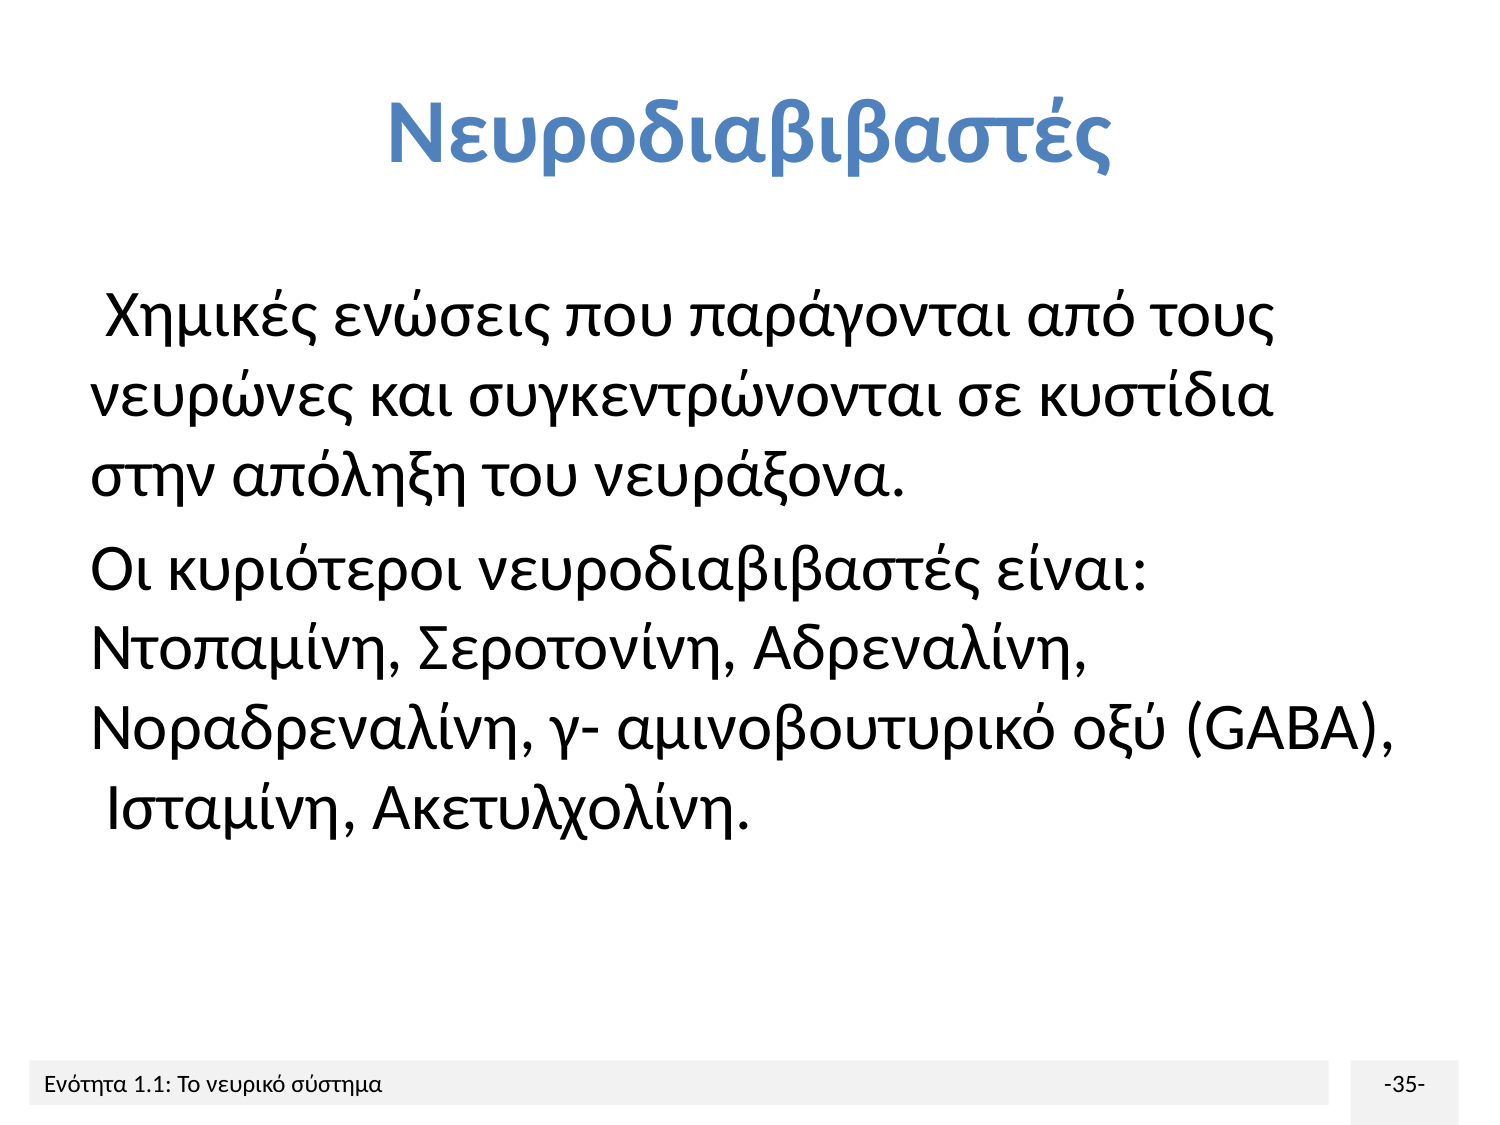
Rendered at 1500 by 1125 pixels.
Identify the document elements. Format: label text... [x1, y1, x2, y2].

list Χημικές ενώσεις που παράγονται από τους νευρώνες και συγκεντρώνονται σε κυστίδια στην απόληξη του νευράξονα. Οι κυριότεροι νευροδιαβιβαστές είναι: Ντοπαμίνη, Σεροτονίνη, Αδρεναλίνη, Νοραδρεναλίνη, γ- αμινοβουτυρικό οξύ (GABA), Ισταμίνη, Ακετυλχολίνη. [75, 262, 1425, 1005]
title Νευροδιαβιβαστές [75, 45, 1425, 207]
